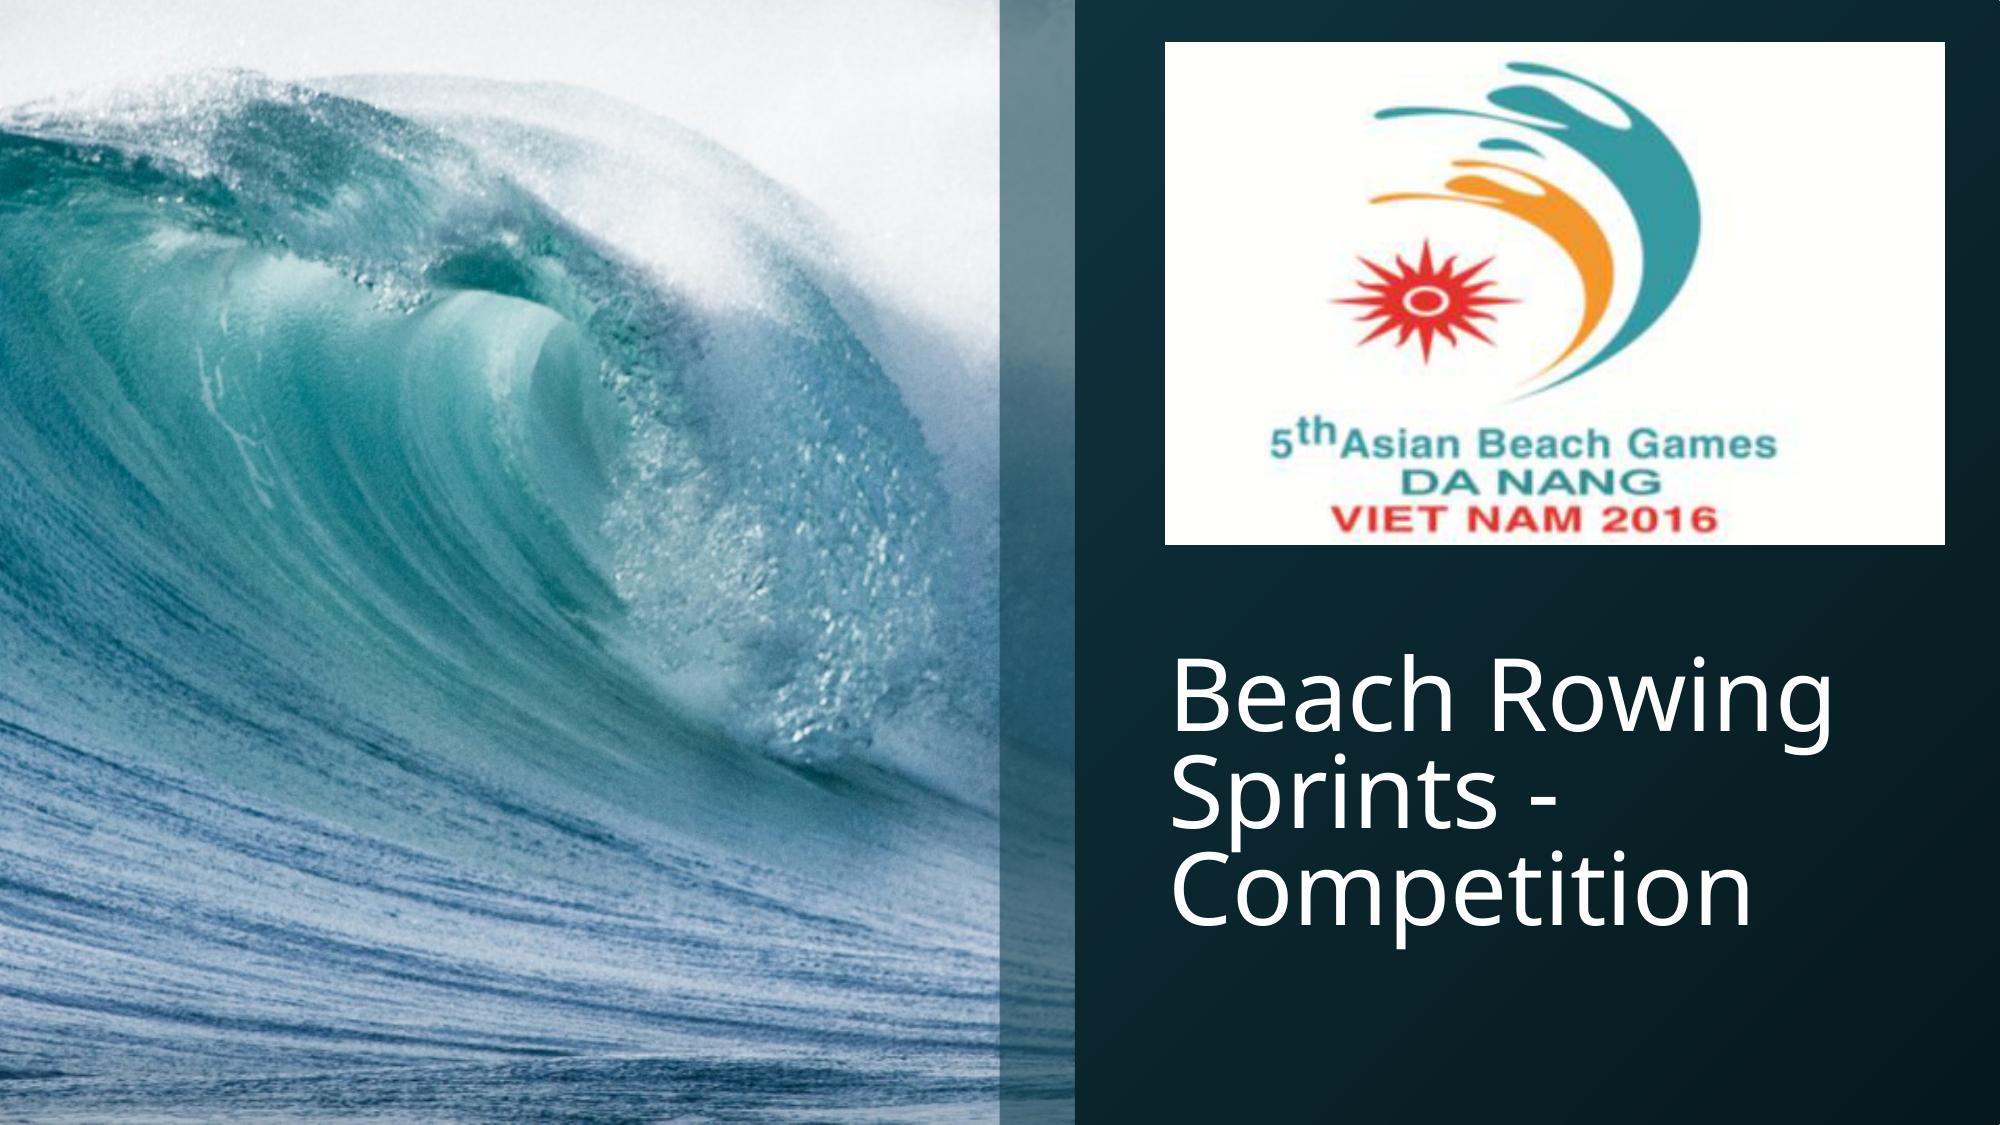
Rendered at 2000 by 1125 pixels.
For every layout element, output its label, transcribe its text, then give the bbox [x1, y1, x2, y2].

picture [0, 0, 1075, 1125]
picture [1165, 42, 1945, 545]
title Beach Rowing Sprints - Competition [1153, 586, 1904, 953]
